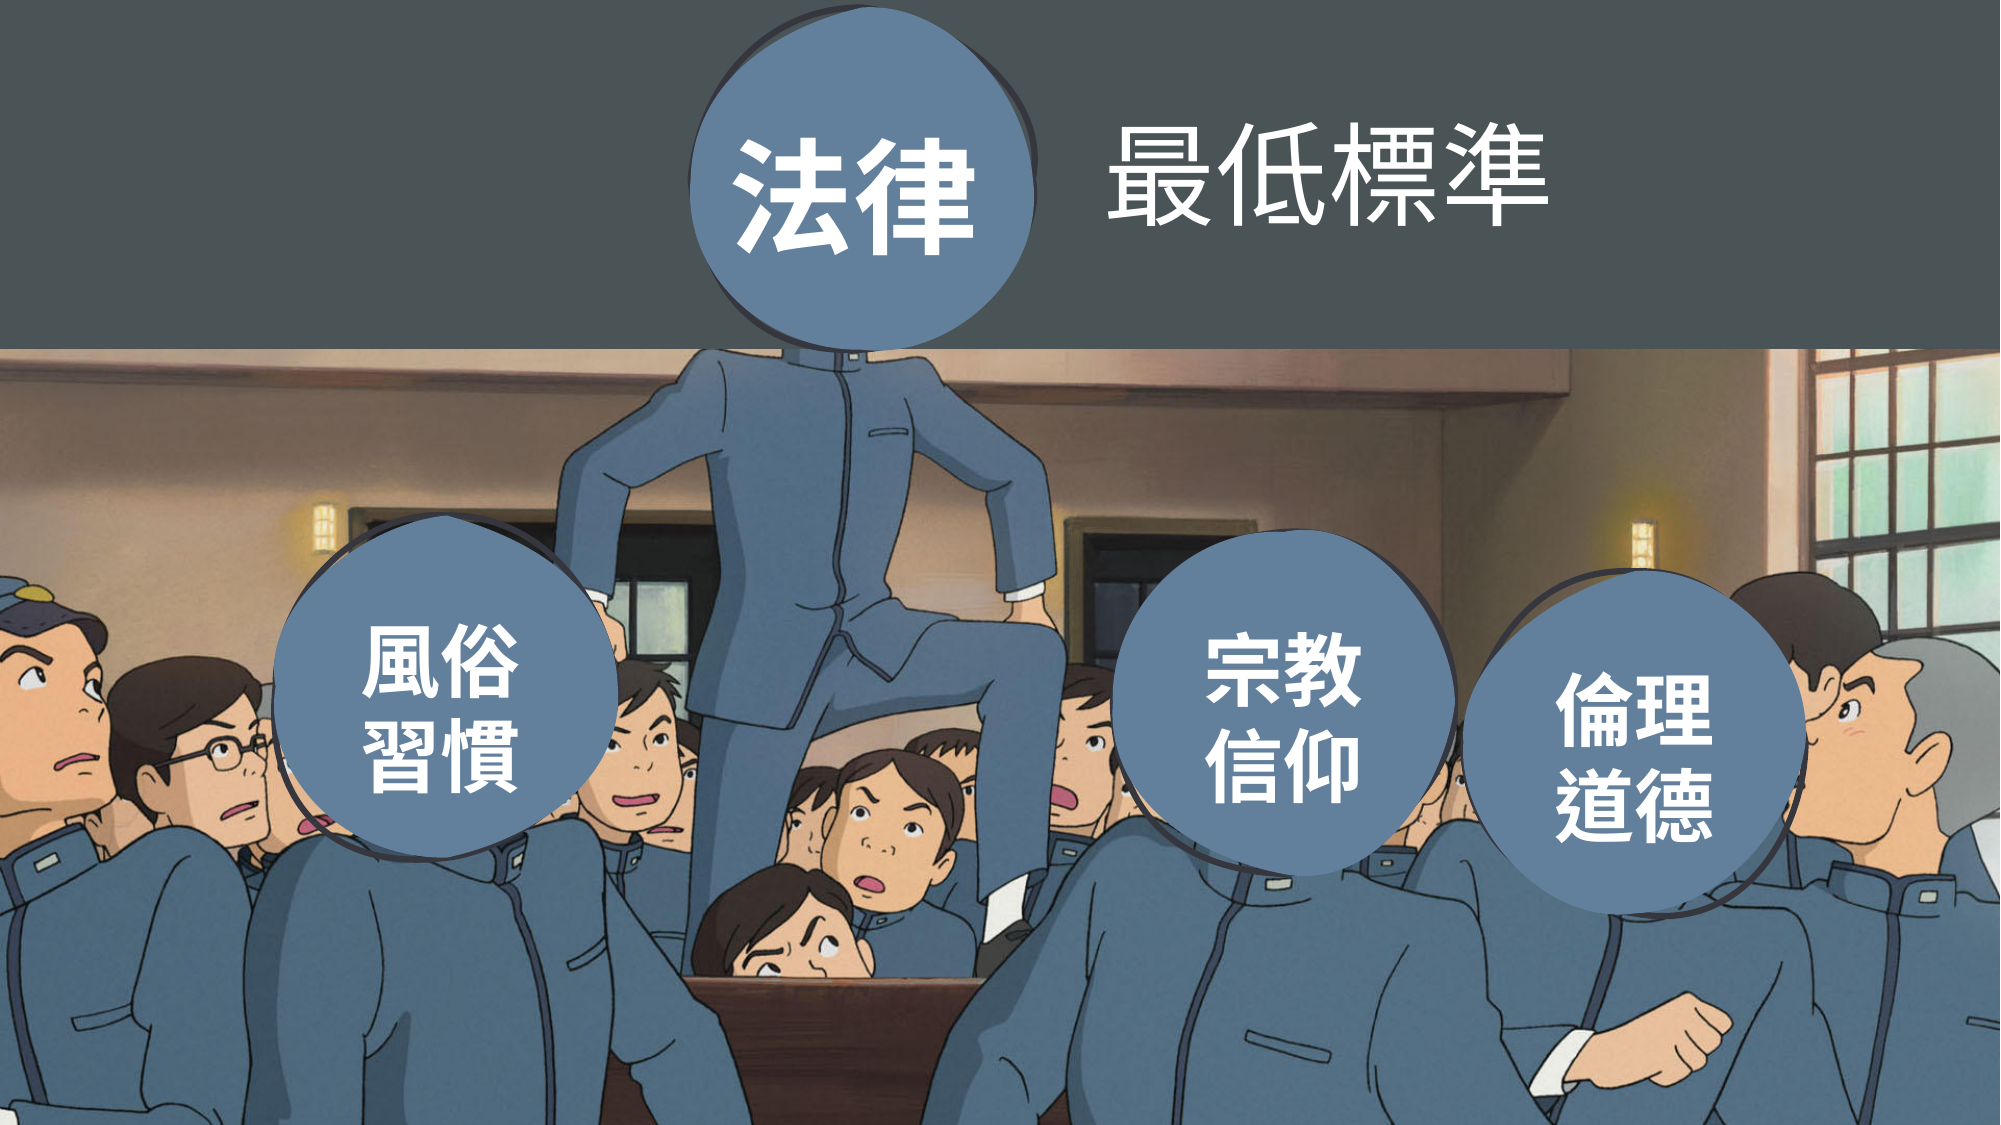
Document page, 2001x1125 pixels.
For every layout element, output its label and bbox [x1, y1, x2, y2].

text_box [0, 7, 2000, 914]
picture [0, 914, 2000, 1125]
